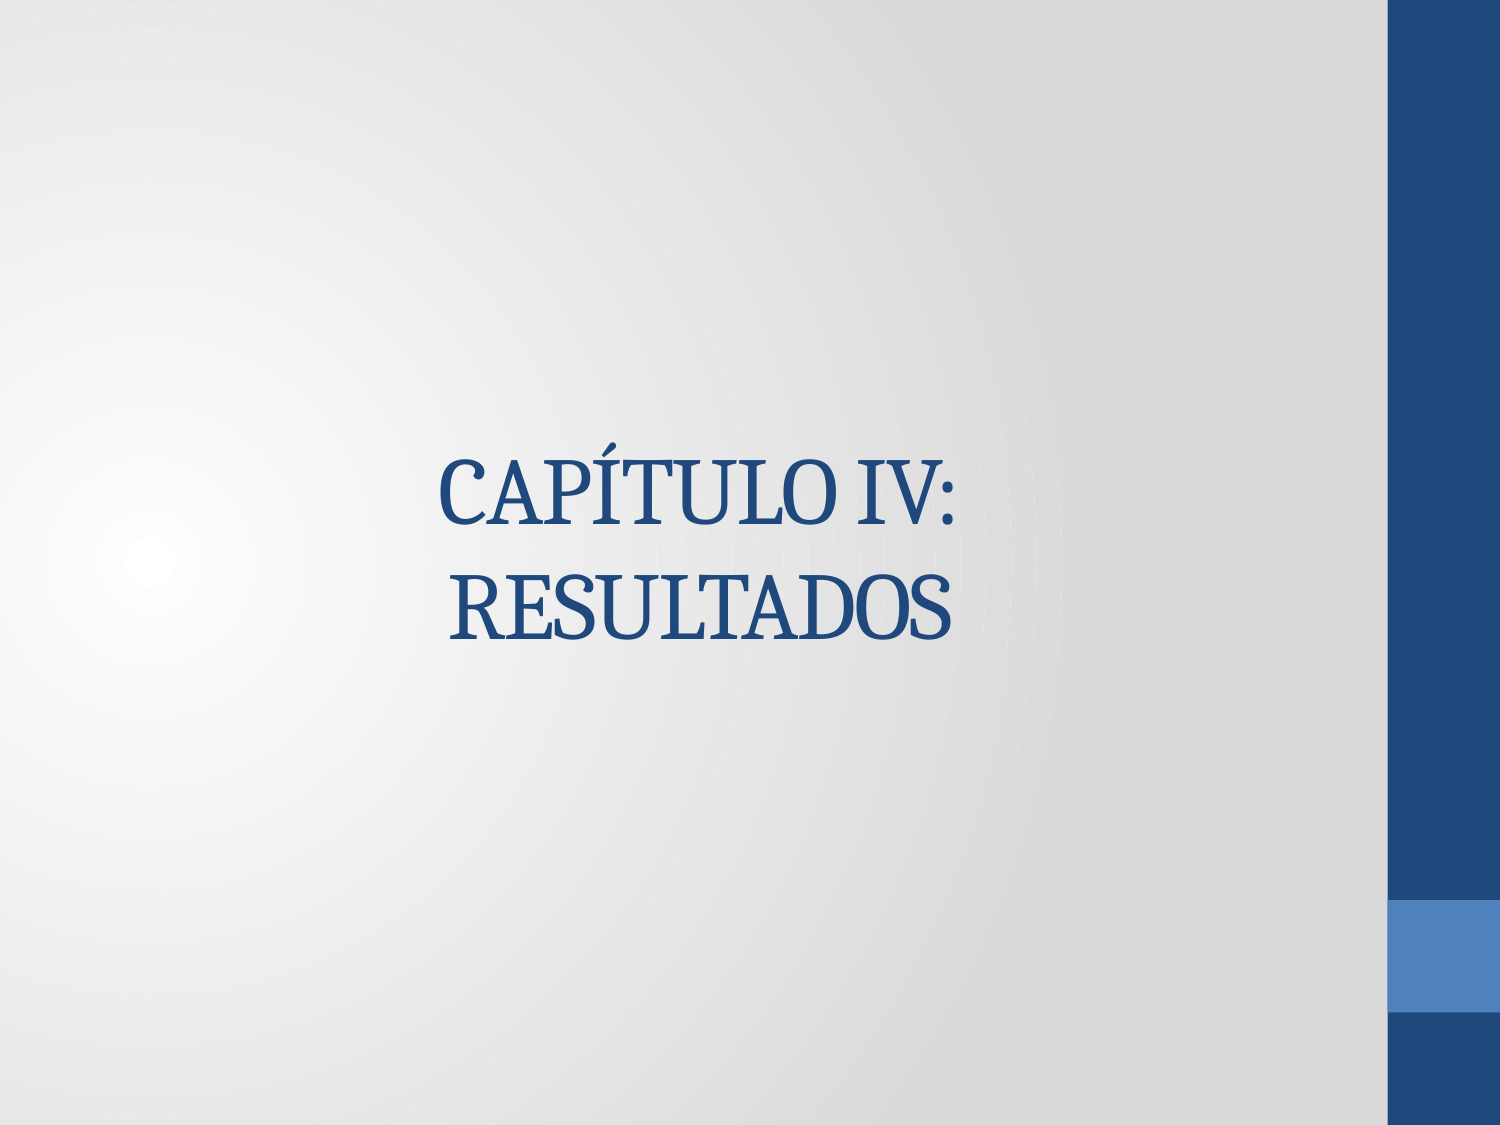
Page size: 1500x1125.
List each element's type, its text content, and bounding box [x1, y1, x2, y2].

title CAPÍTULO IV: RESULTADOS [75, 45, 1325, 1043]
